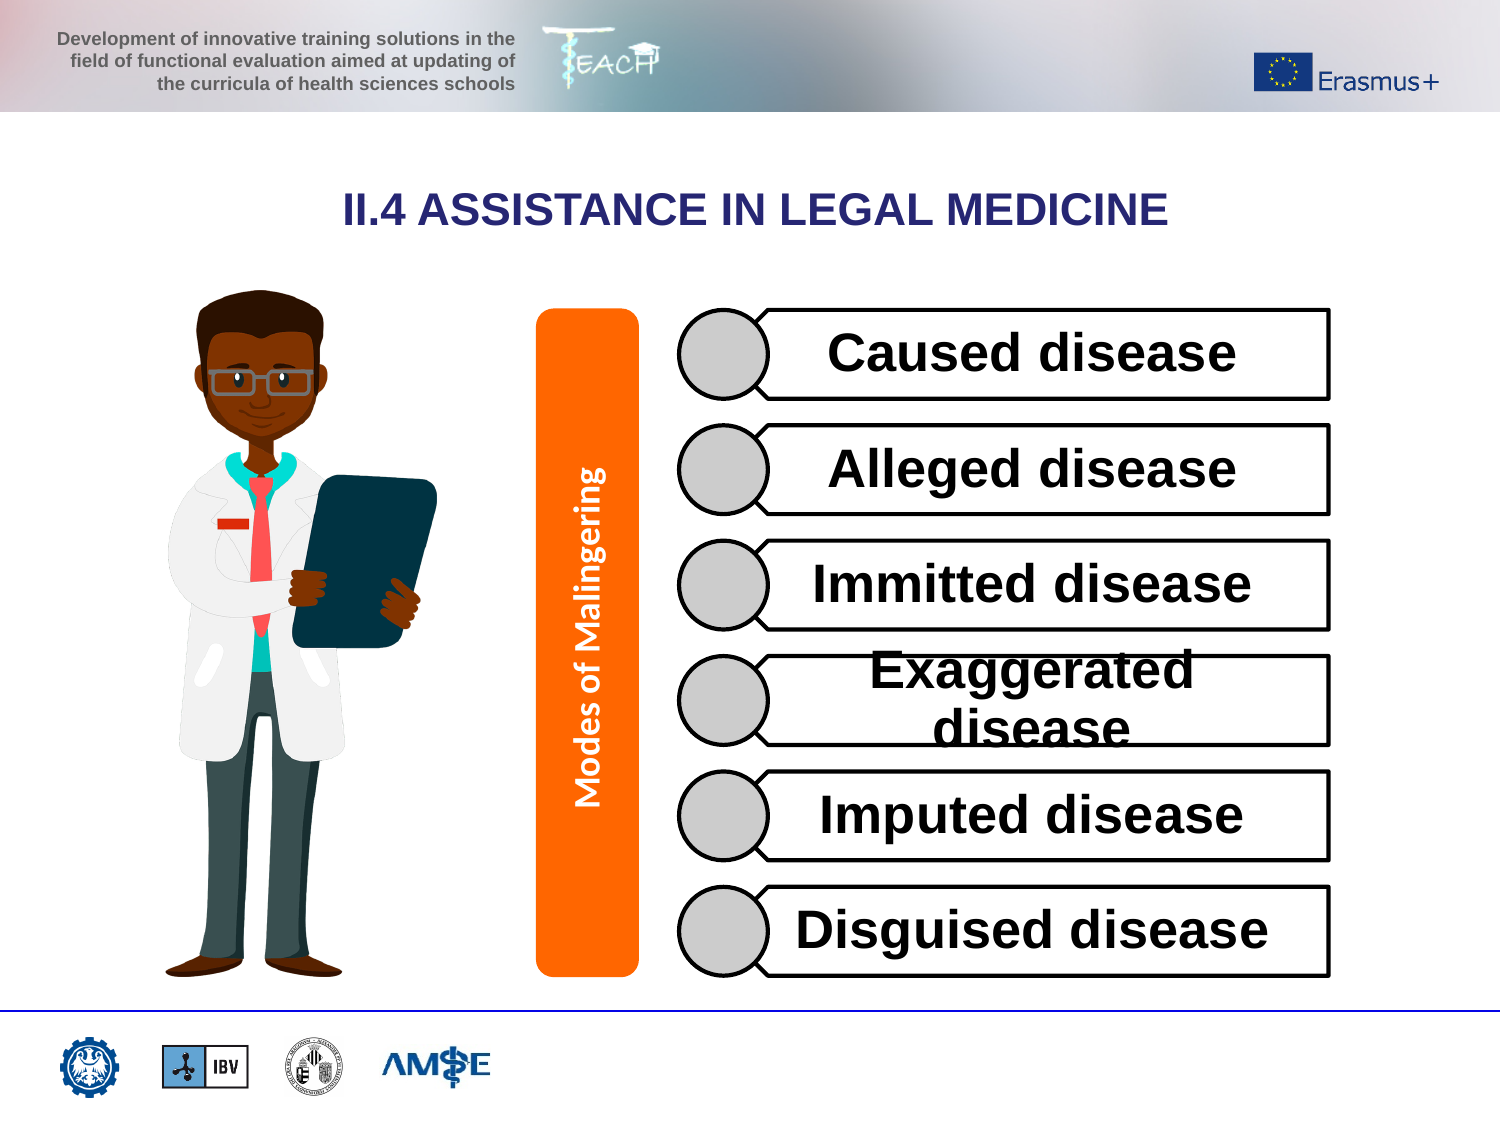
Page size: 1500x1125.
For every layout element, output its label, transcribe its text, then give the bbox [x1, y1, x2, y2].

text_box II.4 ASSISTANCE IN LEGAL MEDICINE [112, 172, 1400, 243]
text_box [548, 309, 1459, 977]
picture [284, 1036, 344, 1097]
picture [53, 1035, 126, 1099]
picture [161, 1044, 249, 1089]
picture [0, 1, 1500, 112]
picture [135, 290, 467, 977]
text_box Modes of Malingering [536, 312, 544, 973]
picture [379, 1044, 491, 1089]
